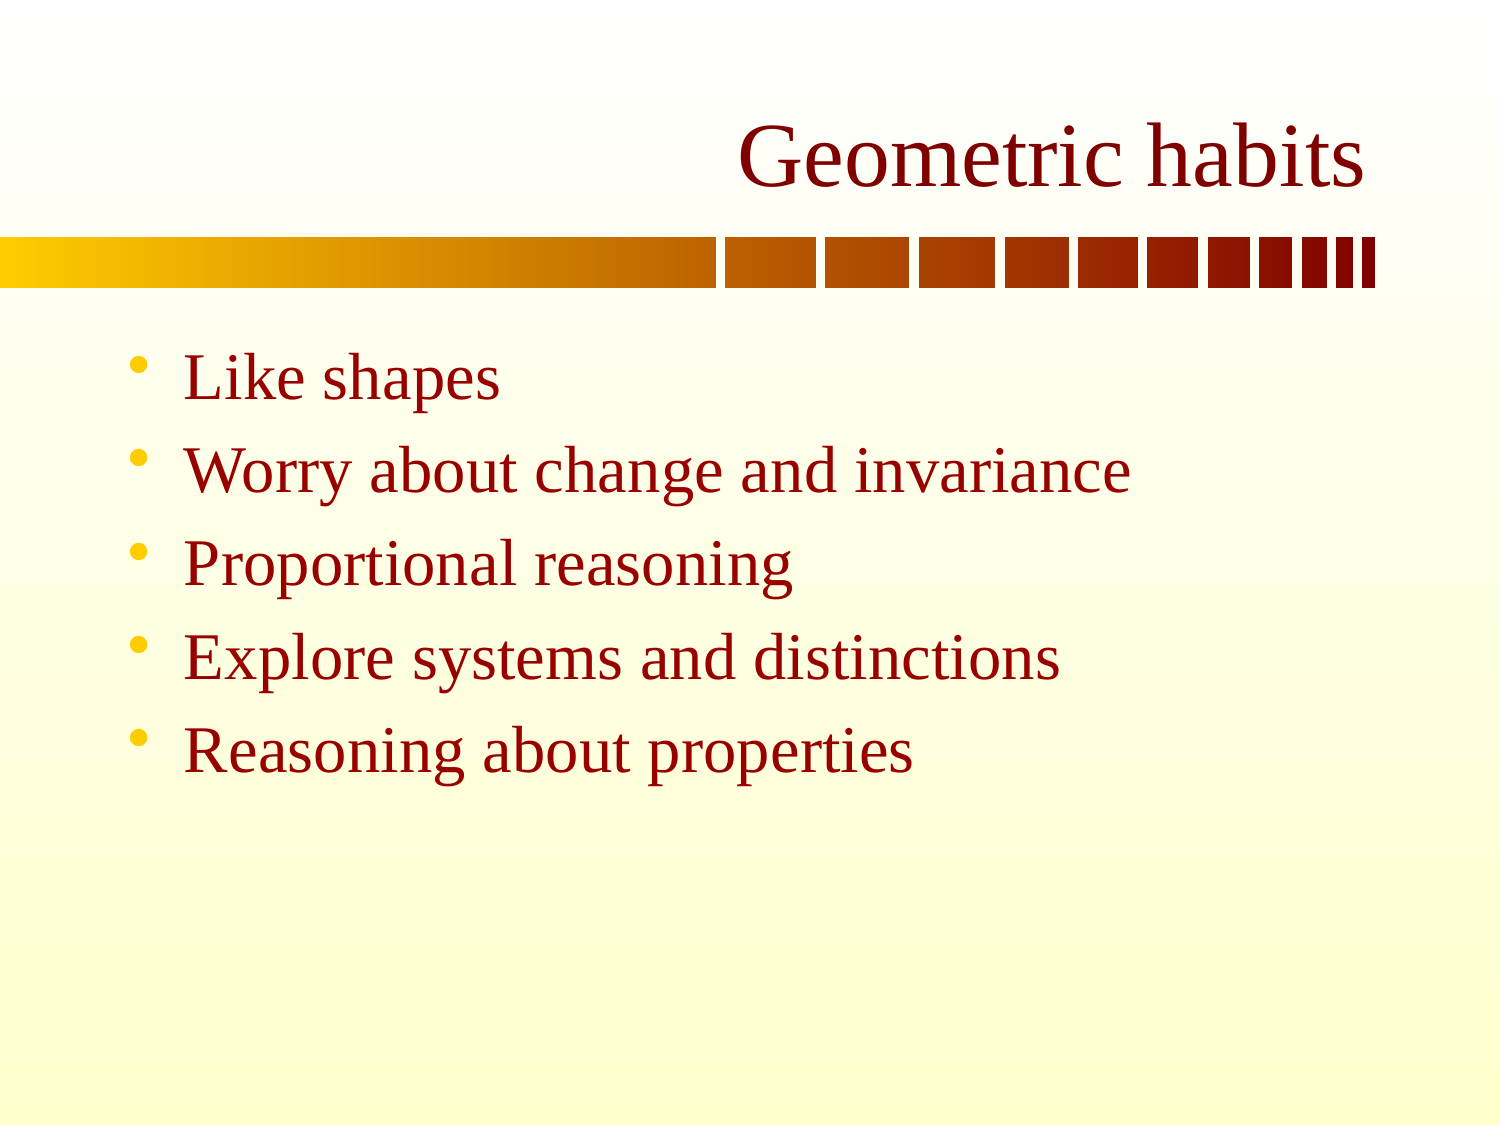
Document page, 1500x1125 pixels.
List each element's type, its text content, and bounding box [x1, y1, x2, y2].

title Geometric habits [110, 27, 1383, 213]
list Like shapes Worry about change and invariance Proportional reasoning Explore systems and distinctions Reasoning about properties [112, 324, 1388, 1001]
